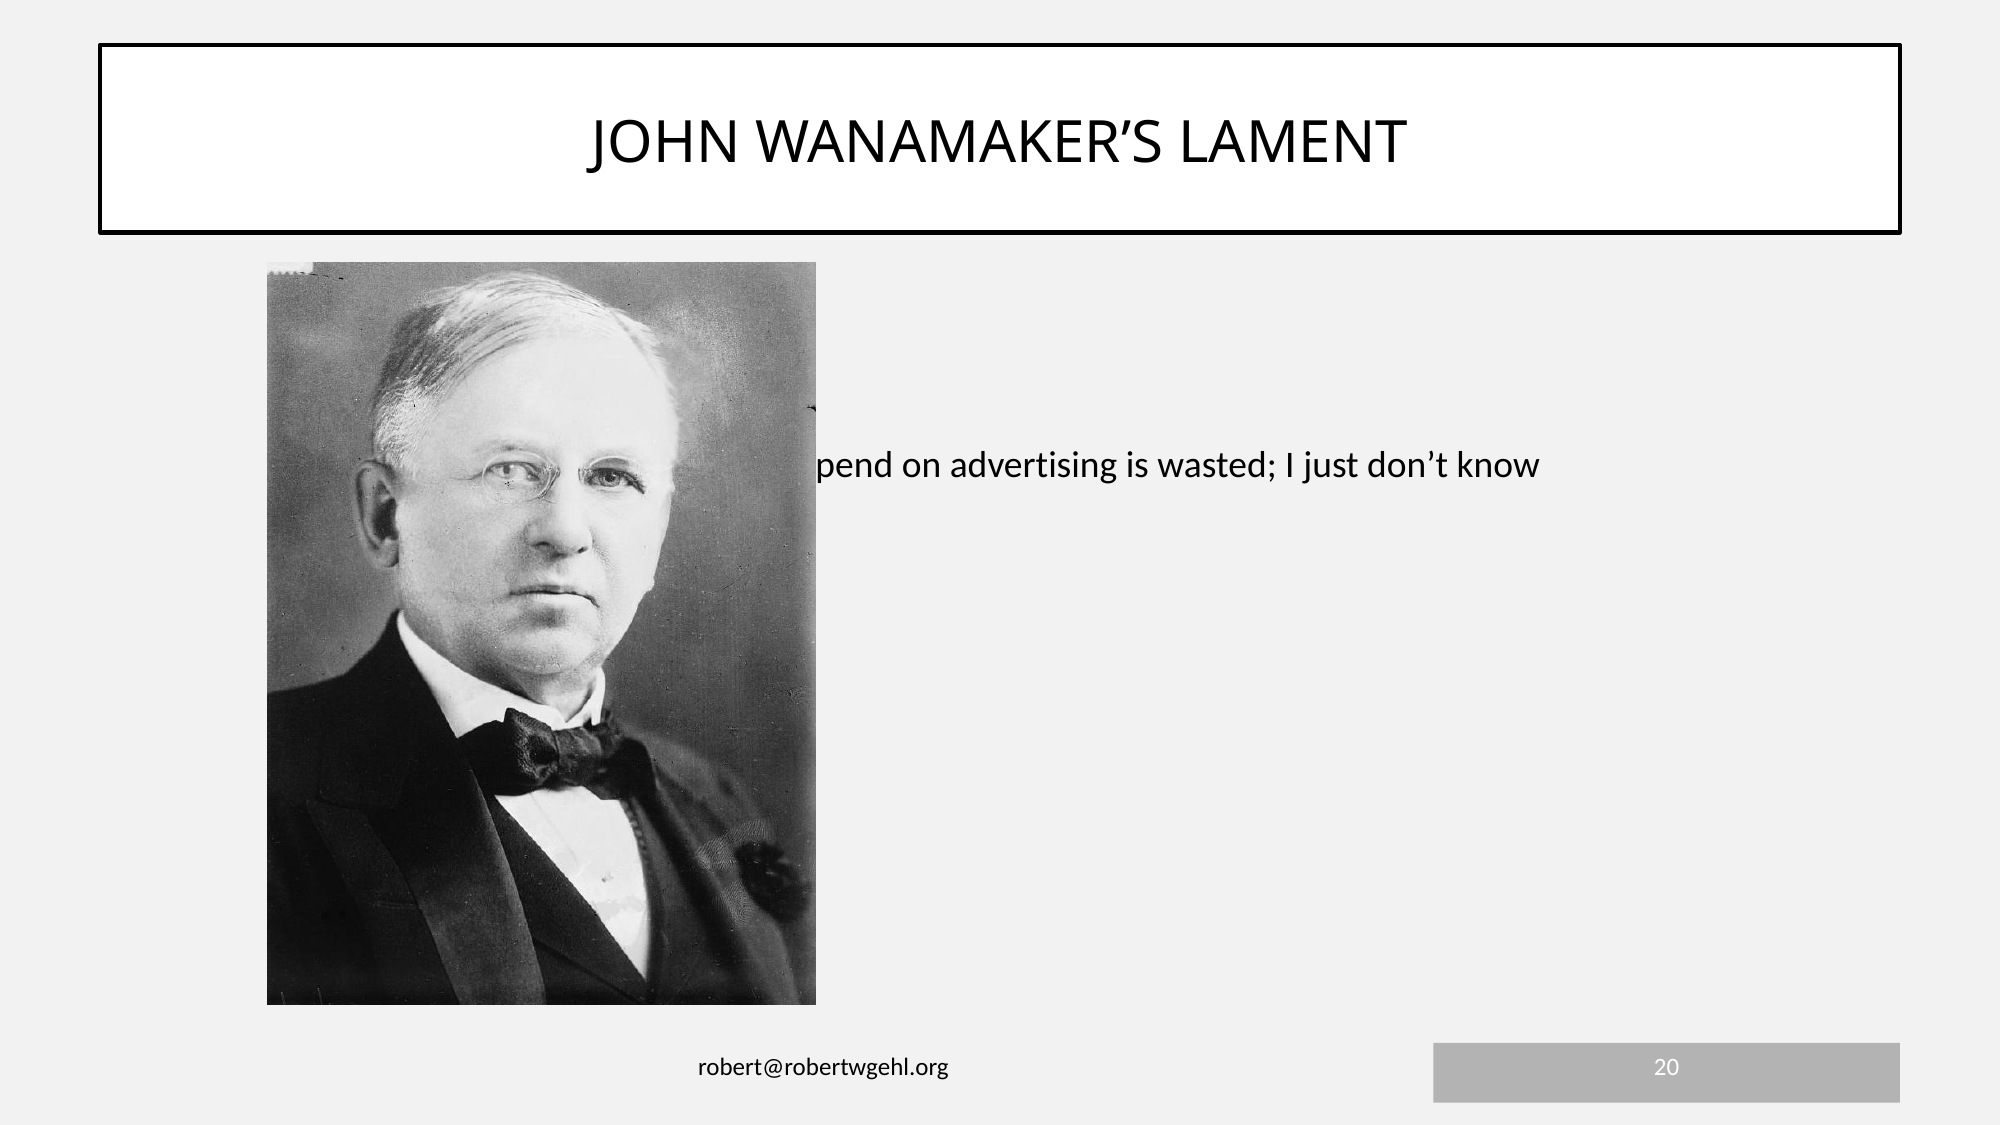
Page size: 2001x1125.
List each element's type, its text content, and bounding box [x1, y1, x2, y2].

list “I know half the money I spend on advertising is wasted; I just don’t know which half.” [821, 432, 1634, 942]
title john Wanamaker’s lament [98, 43, 1902, 235]
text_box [267, 262, 817, 1006]
footer robert@robertwgehl.org [683, 1042, 1317, 1103]
slide_number 20 [1433, 1042, 1900, 1103]
